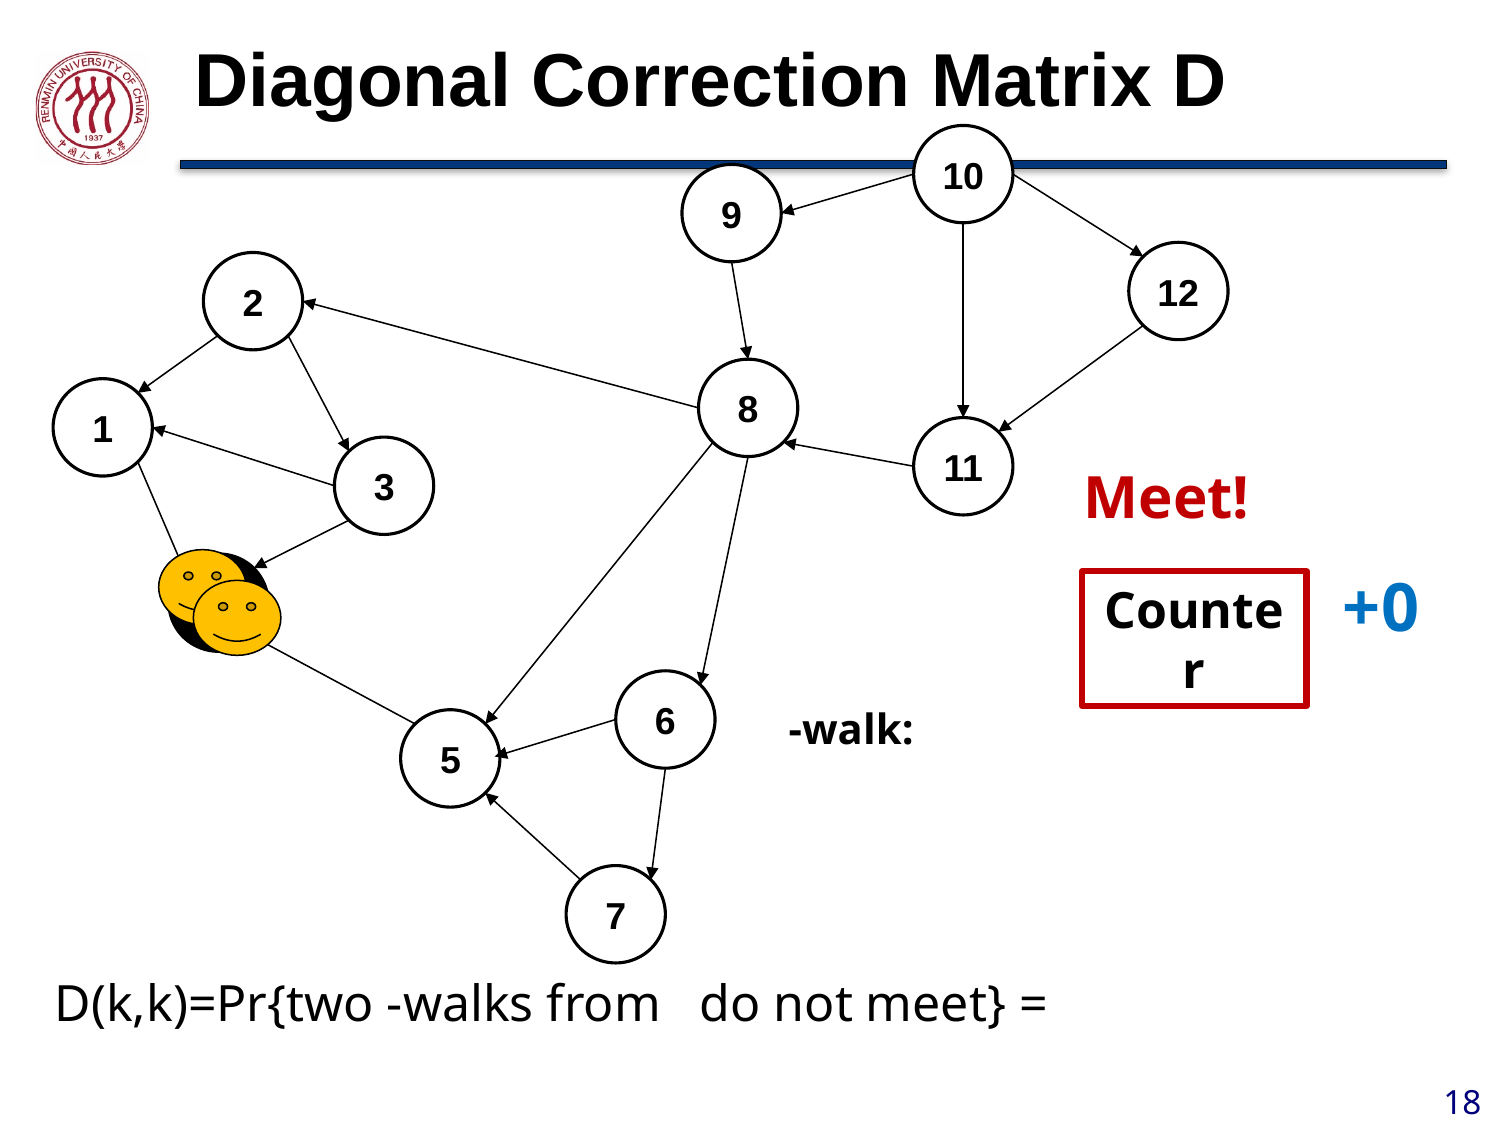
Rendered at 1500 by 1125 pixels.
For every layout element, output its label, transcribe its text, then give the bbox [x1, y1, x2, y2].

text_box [253, 519, 350, 569]
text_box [287, 335, 350, 452]
text_box Meet! [1232, 453, 1459, 538]
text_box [253, 636, 416, 725]
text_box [152, 427, 335, 486]
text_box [494, 719, 616, 757]
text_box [998, 325, 1144, 433]
title Diagonal Correction Matrix D [179, 0, 1318, 170]
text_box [137, 335, 219, 394]
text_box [700, 456, 749, 686]
text_box +0 [1328, 557, 1435, 653]
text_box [485, 792, 581, 880]
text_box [782, 441, 914, 467]
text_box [1012, 173, 1144, 257]
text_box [485, 441, 714, 725]
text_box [731, 261, 749, 360]
text_box Counter [1232, 571, 1307, 707]
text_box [137, 461, 184, 569]
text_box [650, 767, 666, 881]
picture [35, 51, 149, 165]
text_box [52, 125, 1229, 964]
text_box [302, 300, 699, 409]
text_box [780, 173, 914, 214]
